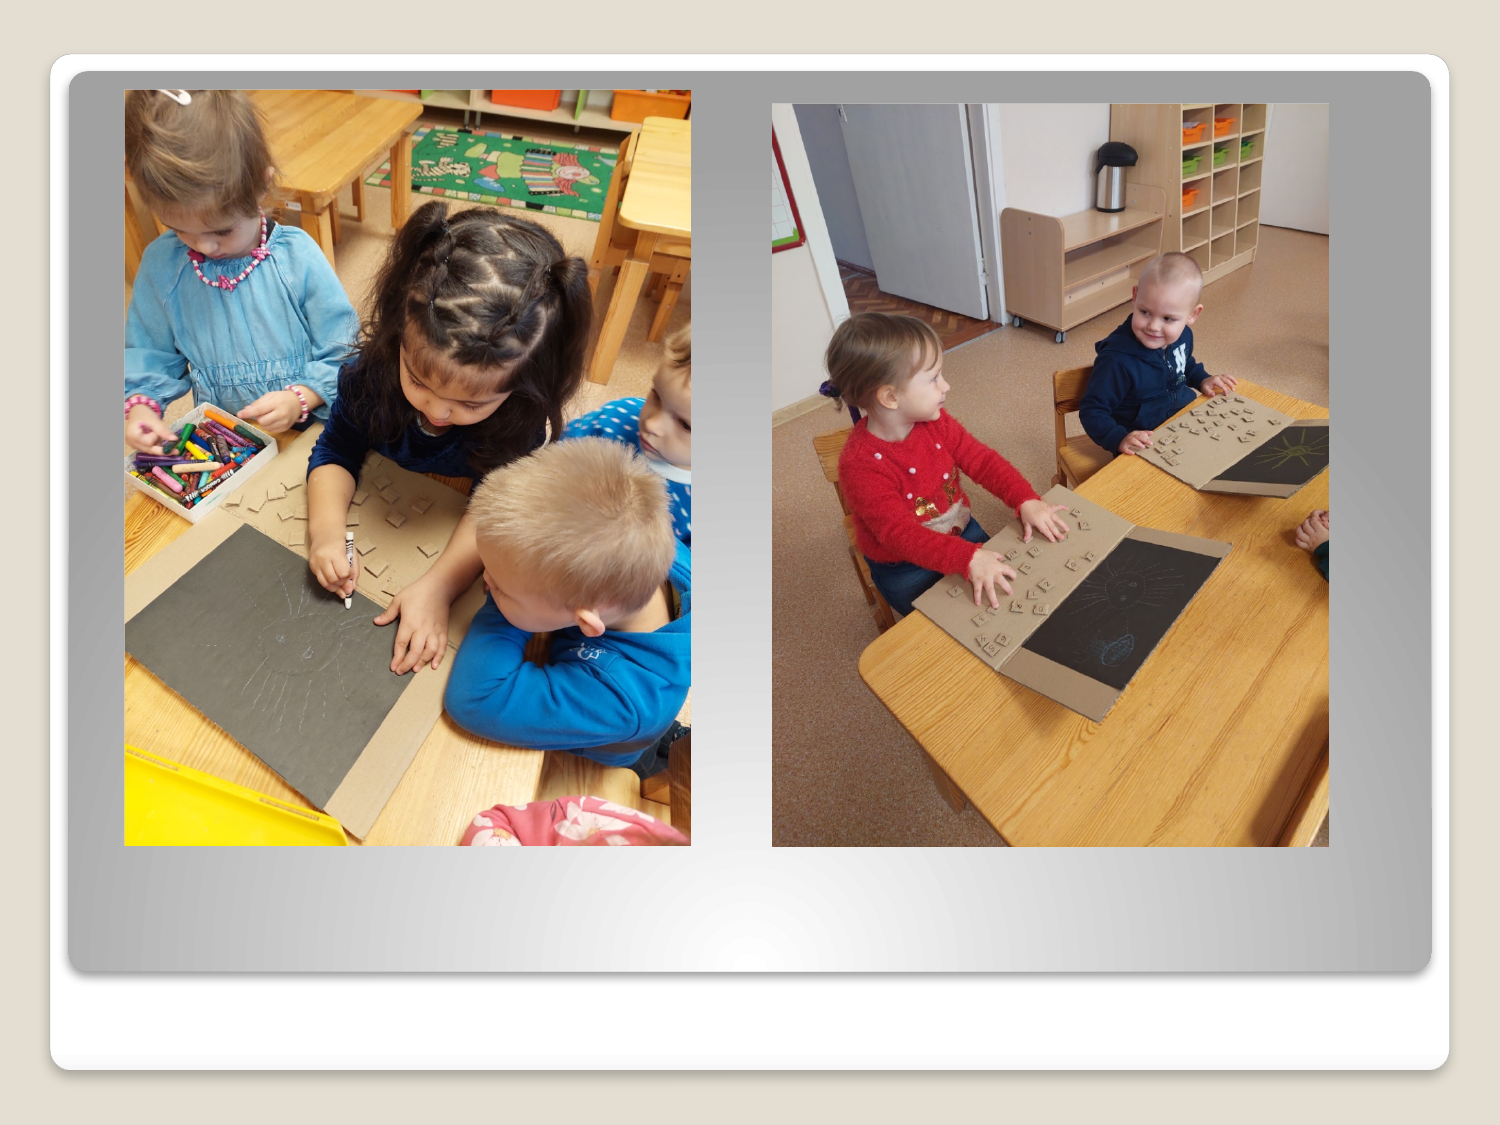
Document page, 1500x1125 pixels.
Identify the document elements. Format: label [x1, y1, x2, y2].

picture [772, 104, 1329, 196]
picture [125, 752, 691, 845]
picture [125, 90, 691, 184]
picture [772, 755, 1329, 846]
list [29, 184, 786, 752]
list [678, 196, 1422, 755]
